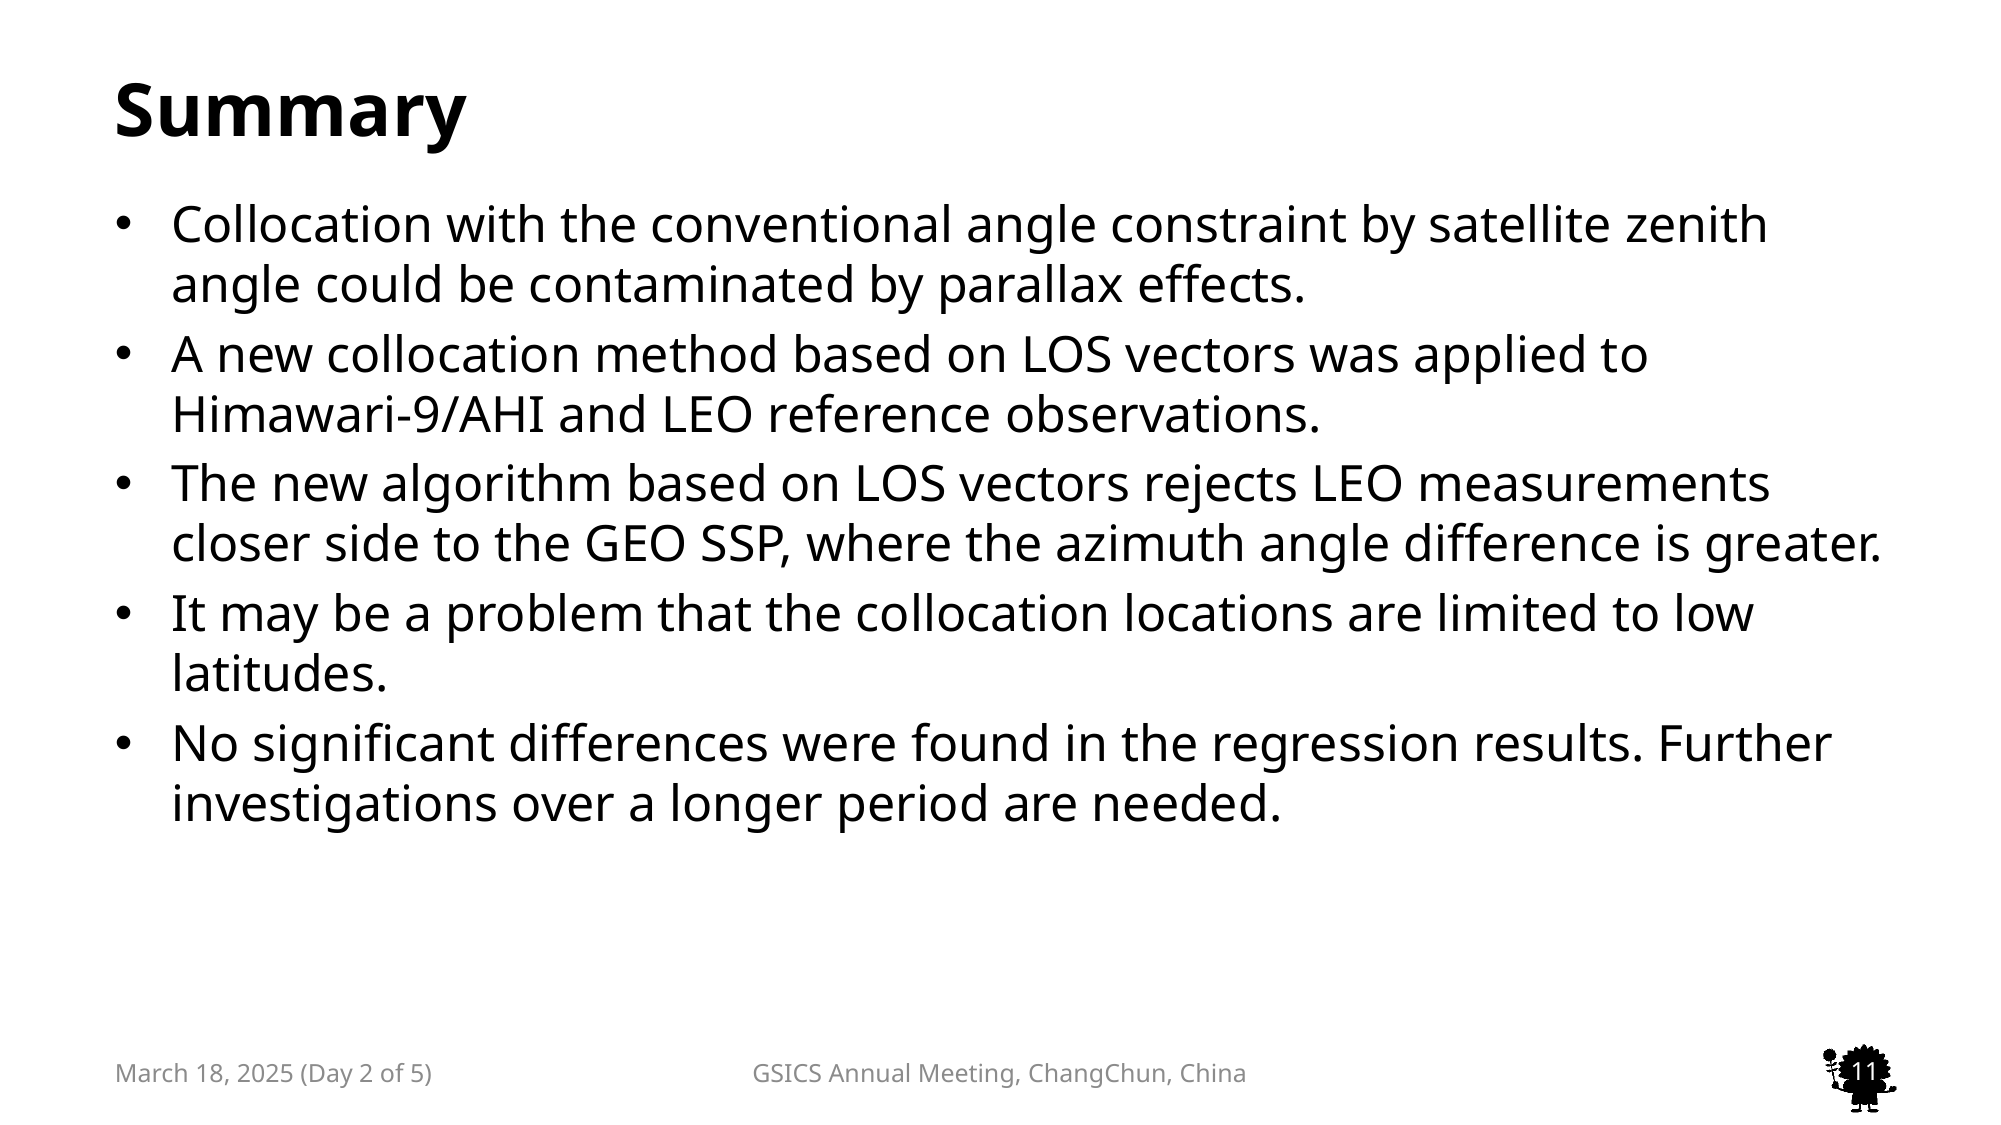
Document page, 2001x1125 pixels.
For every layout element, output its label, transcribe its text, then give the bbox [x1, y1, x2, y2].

slide_number 11 [1830, 1042, 1900, 1103]
picture [1819, 1042, 1899, 1115]
footer GSICS Annual Meeting, ChangChun, China [683, 1042, 1317, 1103]
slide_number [99, 1042, 567, 1103]
list Collocation with the conventional angle constraint by satellite zenith angle could be contaminated by parallax effects. A new collocation method based on LOS vectors was applied to Himawari-9/AHI and LEO reference observations. The new algorithm based on LOS vectors rejects LEO measurements closer side to the GEO SSP, where the azimuth angle difference is greater. It may be a problem that the collocation locations are limited to low latitudes. No significant differences were found in the regression results. Further investigations over a longer period are needed. [99, 184, 1900, 1002]
title Summary [99, 54, 1900, 159]
